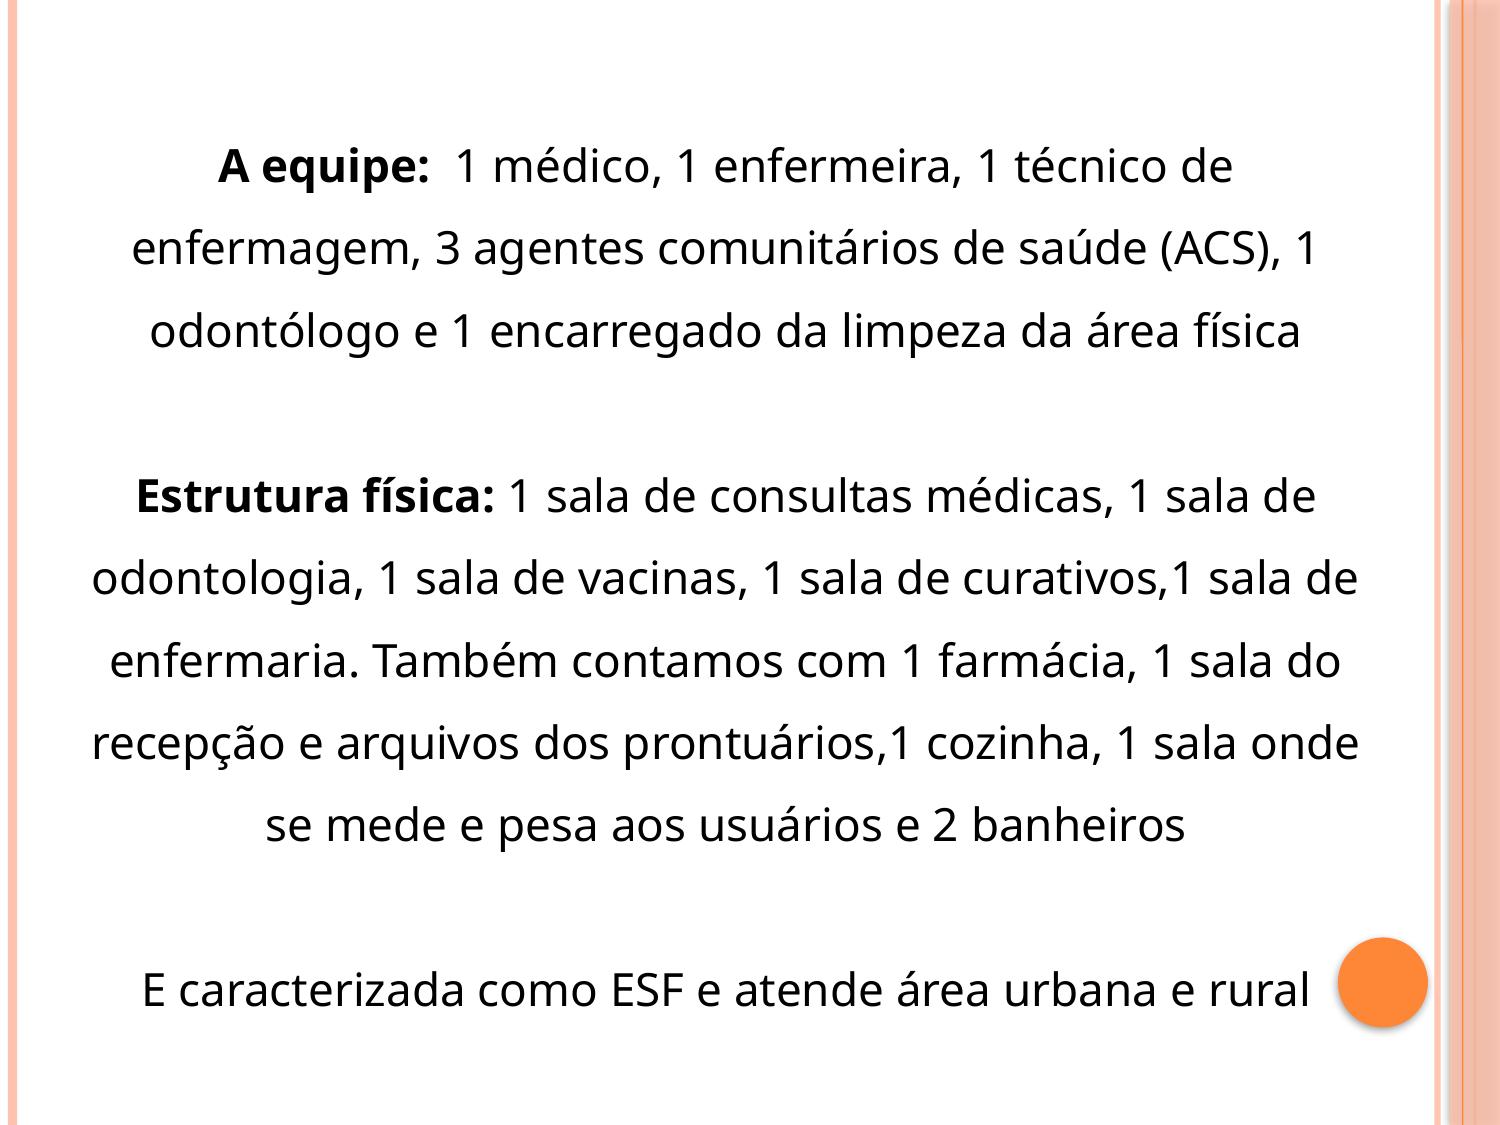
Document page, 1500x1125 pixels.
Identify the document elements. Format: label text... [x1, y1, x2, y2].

text_box A equipe: 1 médico, 1 enfermeira, 1 técnico de enfermagem, 3 agentes comunitários de saúde (ACS), 1 odontólogo e 1 encarregado da limpeza da área física Estrutura física: 1 sala de consultas médicas, 1 sala de odontologia, 1 sala de vacinas, 1 sala de curativos,1 sala de enfermaria. Também contamos com 1 farmácia, 1 sala do recepção e arquivos dos prontuários,1 cozinha, 1 sala onde se mede e pesa aos usuários e 2 banheiros E caracterizada como ESF e atende área urbana e rural [64, 101, 1388, 1024]
